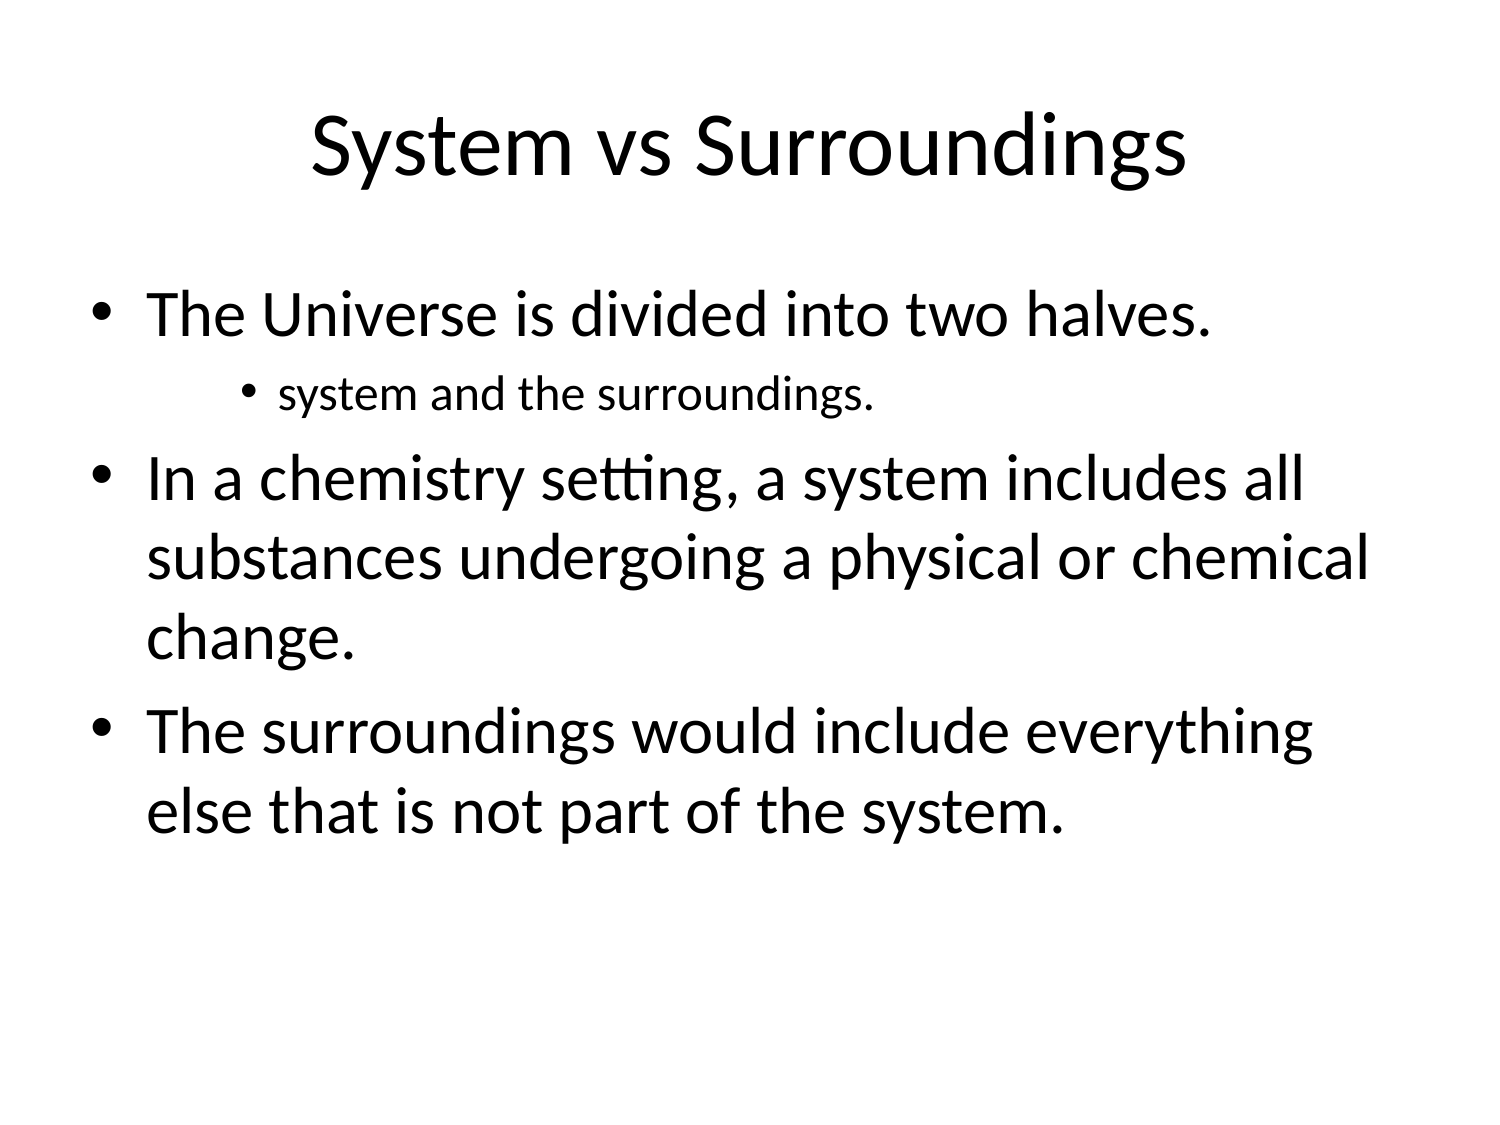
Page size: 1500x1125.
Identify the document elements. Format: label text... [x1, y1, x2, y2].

list The Universe is divided into two halves. system and the surroundings. In a chemistry setting, a system includes all substances undergoing a physical or chemical change. The surroundings would include everything else that is not part of the system. [74, 262, 1426, 1006]
title System vs Surroundings [74, 44, 1426, 233]
